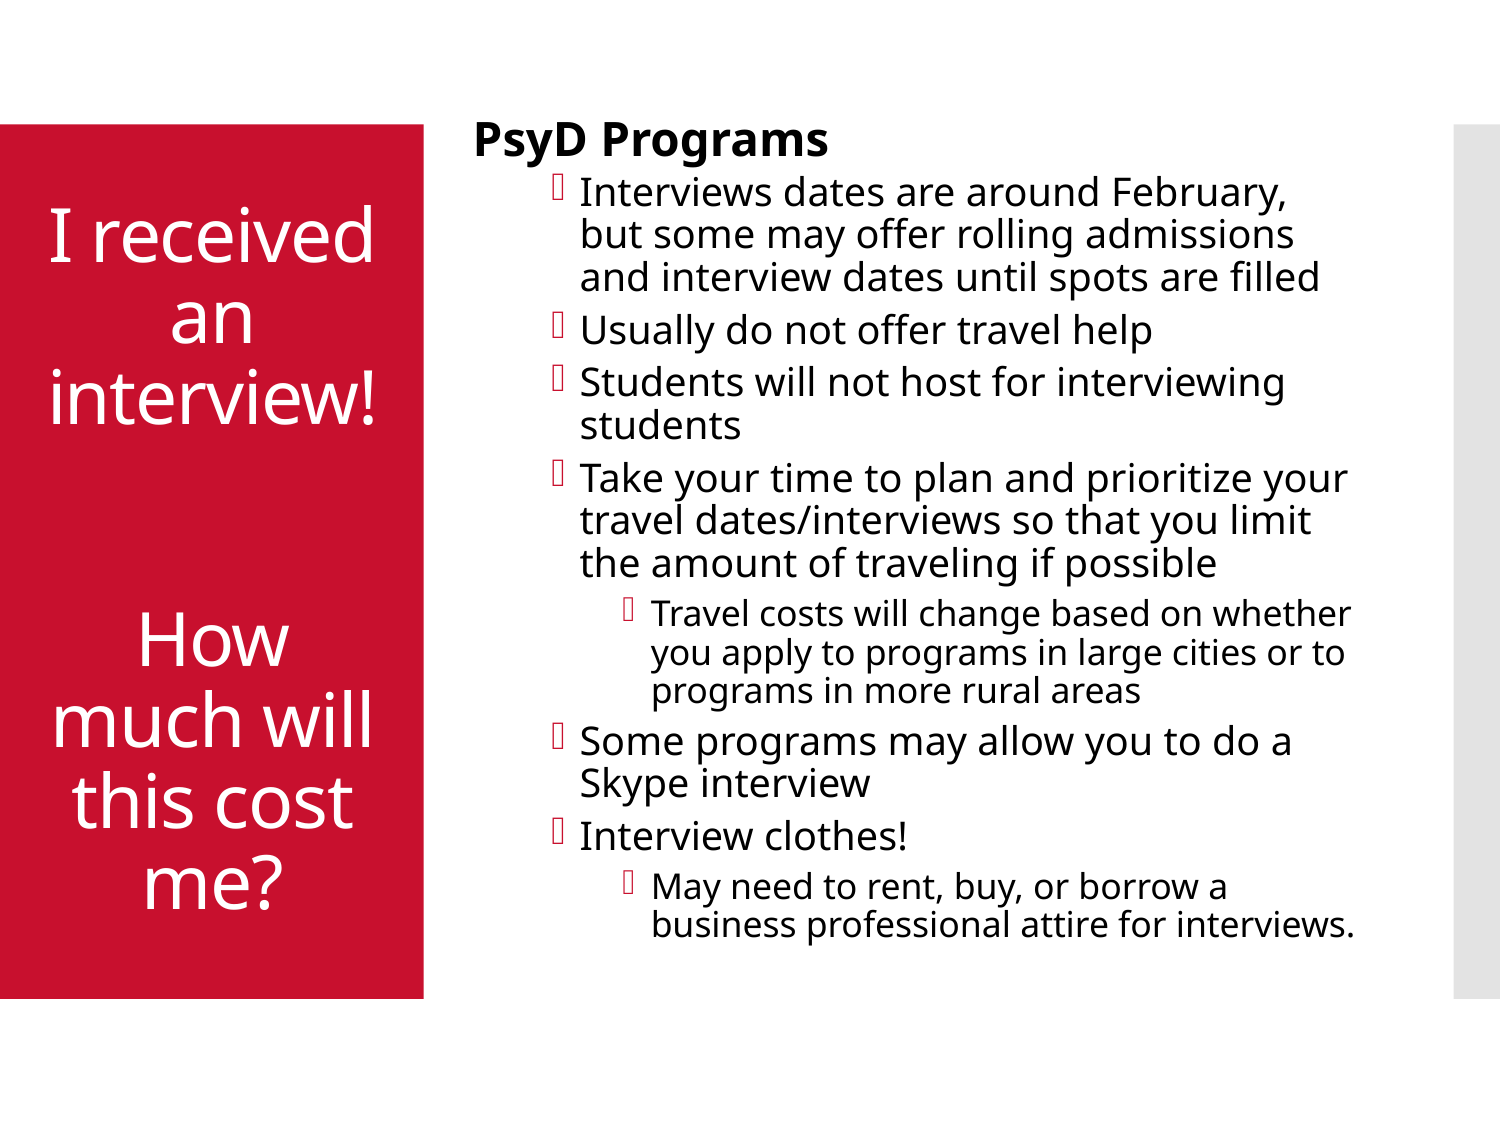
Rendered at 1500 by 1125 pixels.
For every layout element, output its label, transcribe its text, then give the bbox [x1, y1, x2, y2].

list PsyD Programs Interviews dates are around February, but some may offer rolling admissions and interview dates until spots are filled Usually do not offer travel help Students will not host for interviewing students Take your time to plan and prioritize your travel dates/interviews so that you limit the amount of traveling if possible Travel costs will change based on whether you apply to programs in large cities or to programs in more rural areas Some programs may allow you to do a Skype interview Interview clothes! May need to rent, buy, or borrow a business professional attire for interviews. [457, 108, 1376, 982]
title I received an interview! How much will this cost me? [31, 184, 394, 940]
